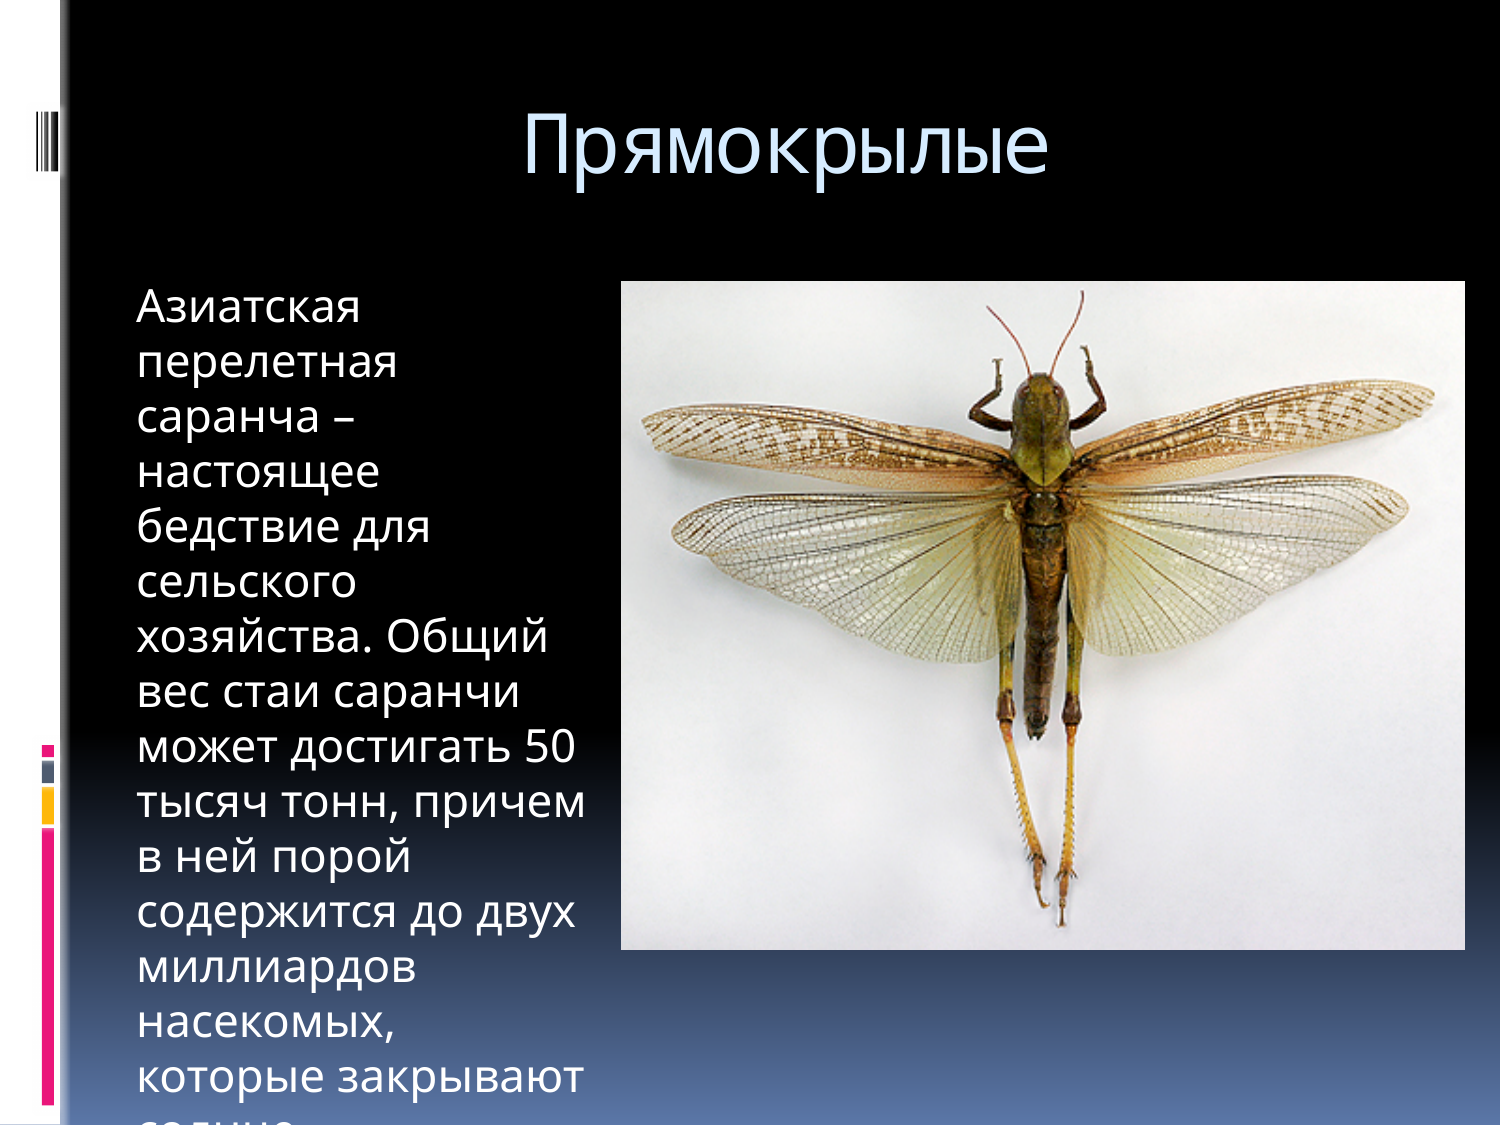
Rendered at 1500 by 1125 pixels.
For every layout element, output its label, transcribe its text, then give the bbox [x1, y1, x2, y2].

title Прямокрылые [112, 44, 1463, 236]
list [620, 280, 1466, 950]
list Азиатская перелетная саранча – настоящее бедствие для сельского хозяйства. Общий вес стаи саранчи может достигать 50 тысяч тонн, причем в ней порой содержится до двух миллиардов насекомых, которые закрывают солнце. [112, 269, 610, 986]
